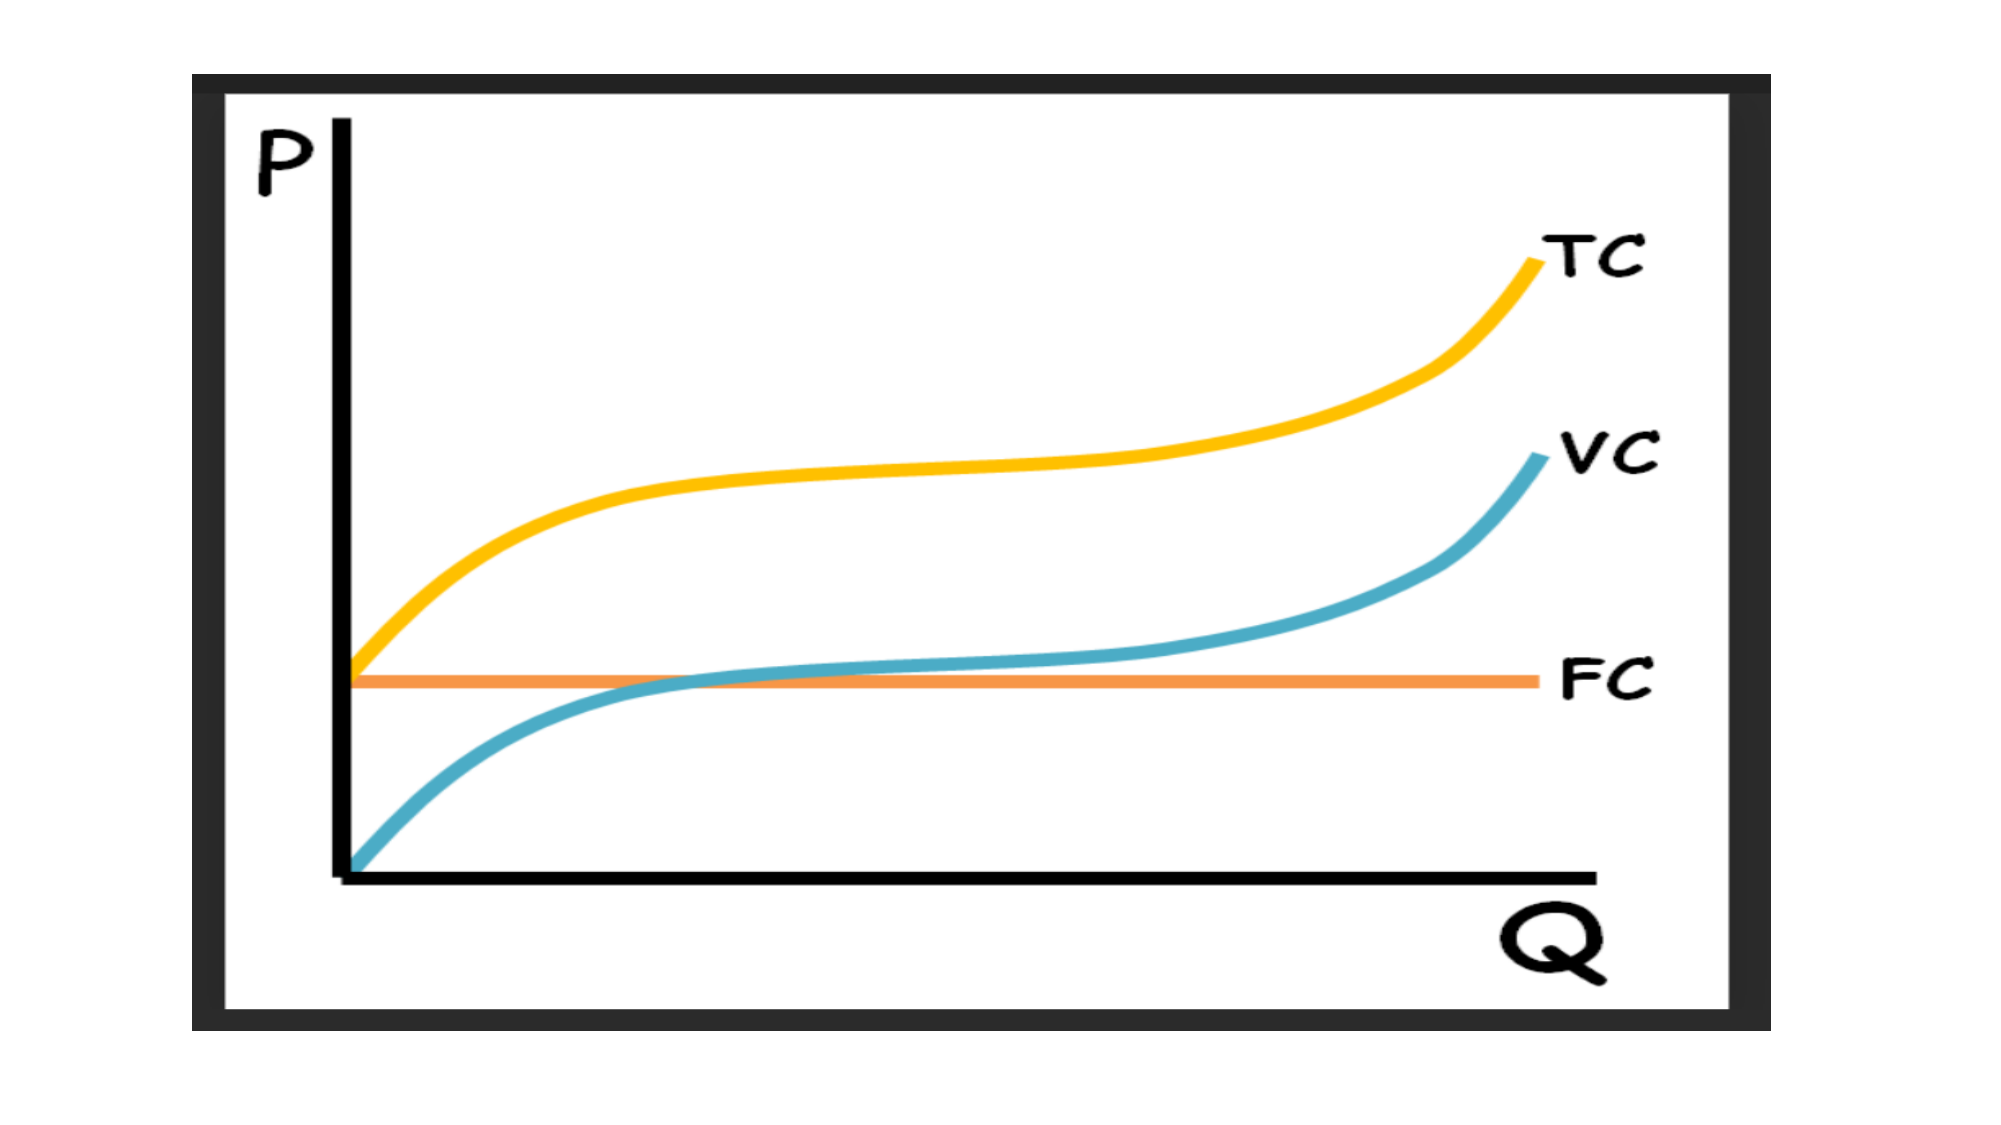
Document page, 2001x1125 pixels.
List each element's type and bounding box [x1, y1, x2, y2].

picture [192, 74, 1771, 1032]
